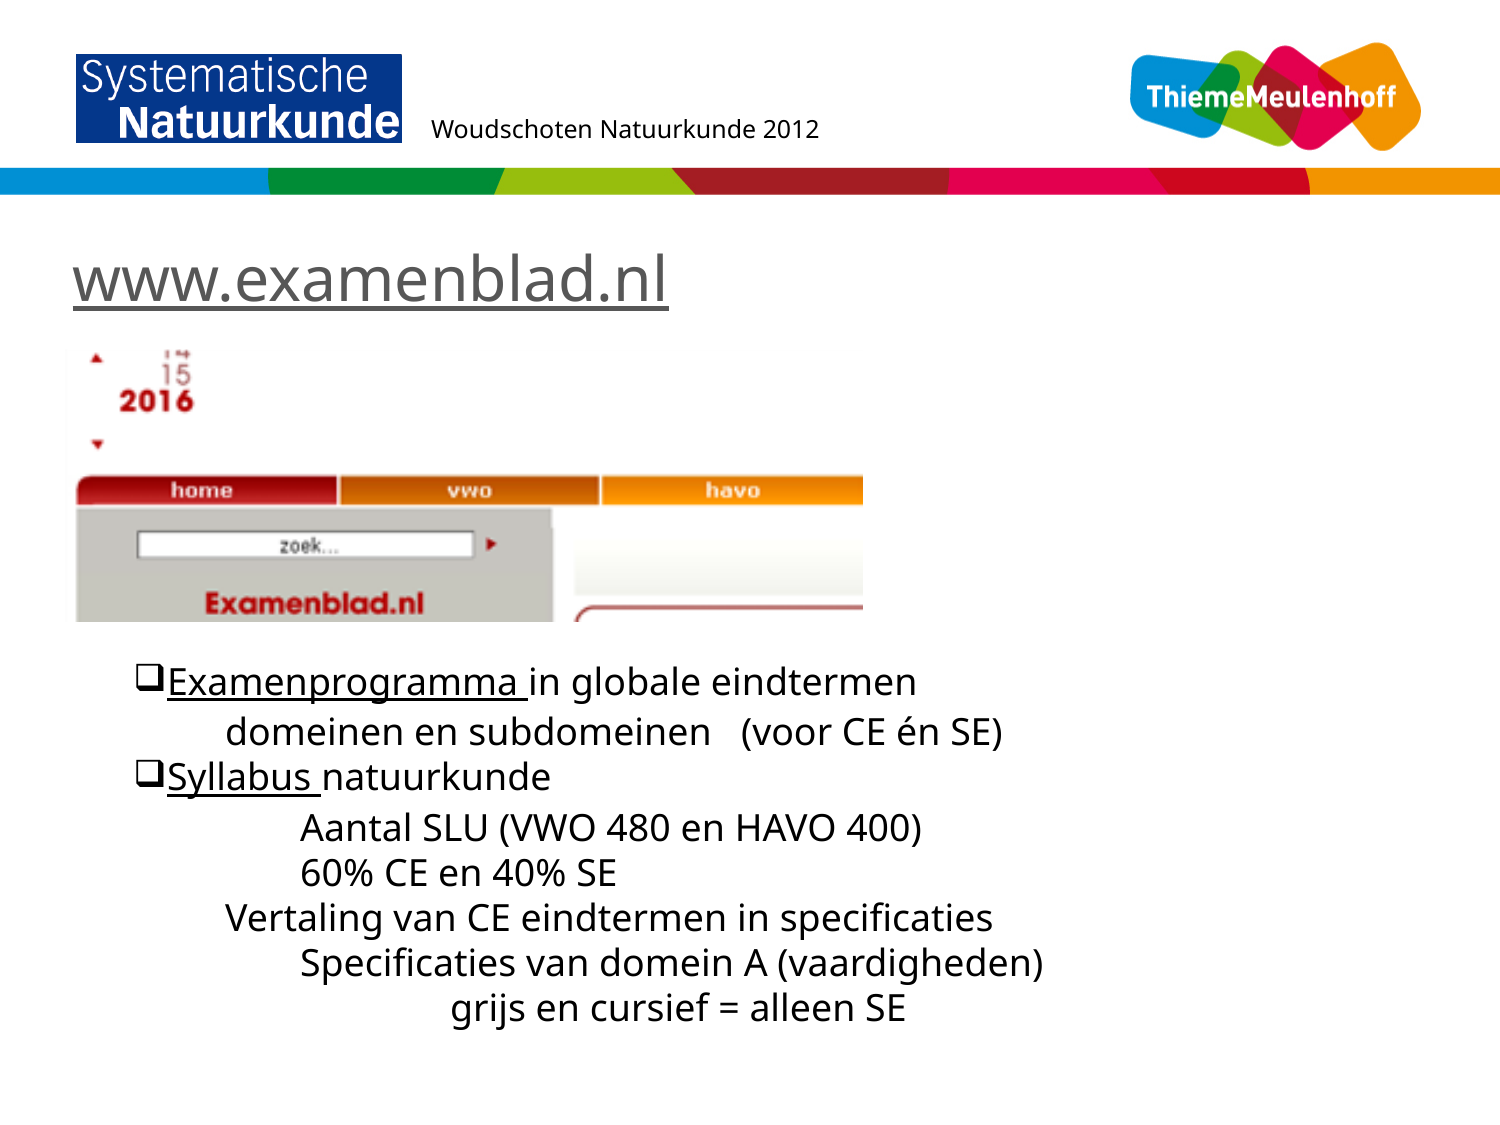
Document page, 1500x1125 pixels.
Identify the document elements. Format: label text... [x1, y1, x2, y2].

text_box www.examenblad.nl [57, 231, 1447, 332]
text_box Examenprogramma in globale eindtermen domeinen en subdomeinen (voor CE én SE) Syllabus natuurkunde Aantal SLU (VWO 480 en HAVO 400) 60% CE en 40% SE Vertaling van CE eindtermen in specificaties Specificaties van domein A (vaardigheden) grijs en cursief = alleen SE [60, 349, 1447, 1087]
picture [0, 0, 1500, 208]
footer Woudschoten Natuurkunde 2012 [431, 113, 1365, 166]
picture [64, 349, 863, 622]
